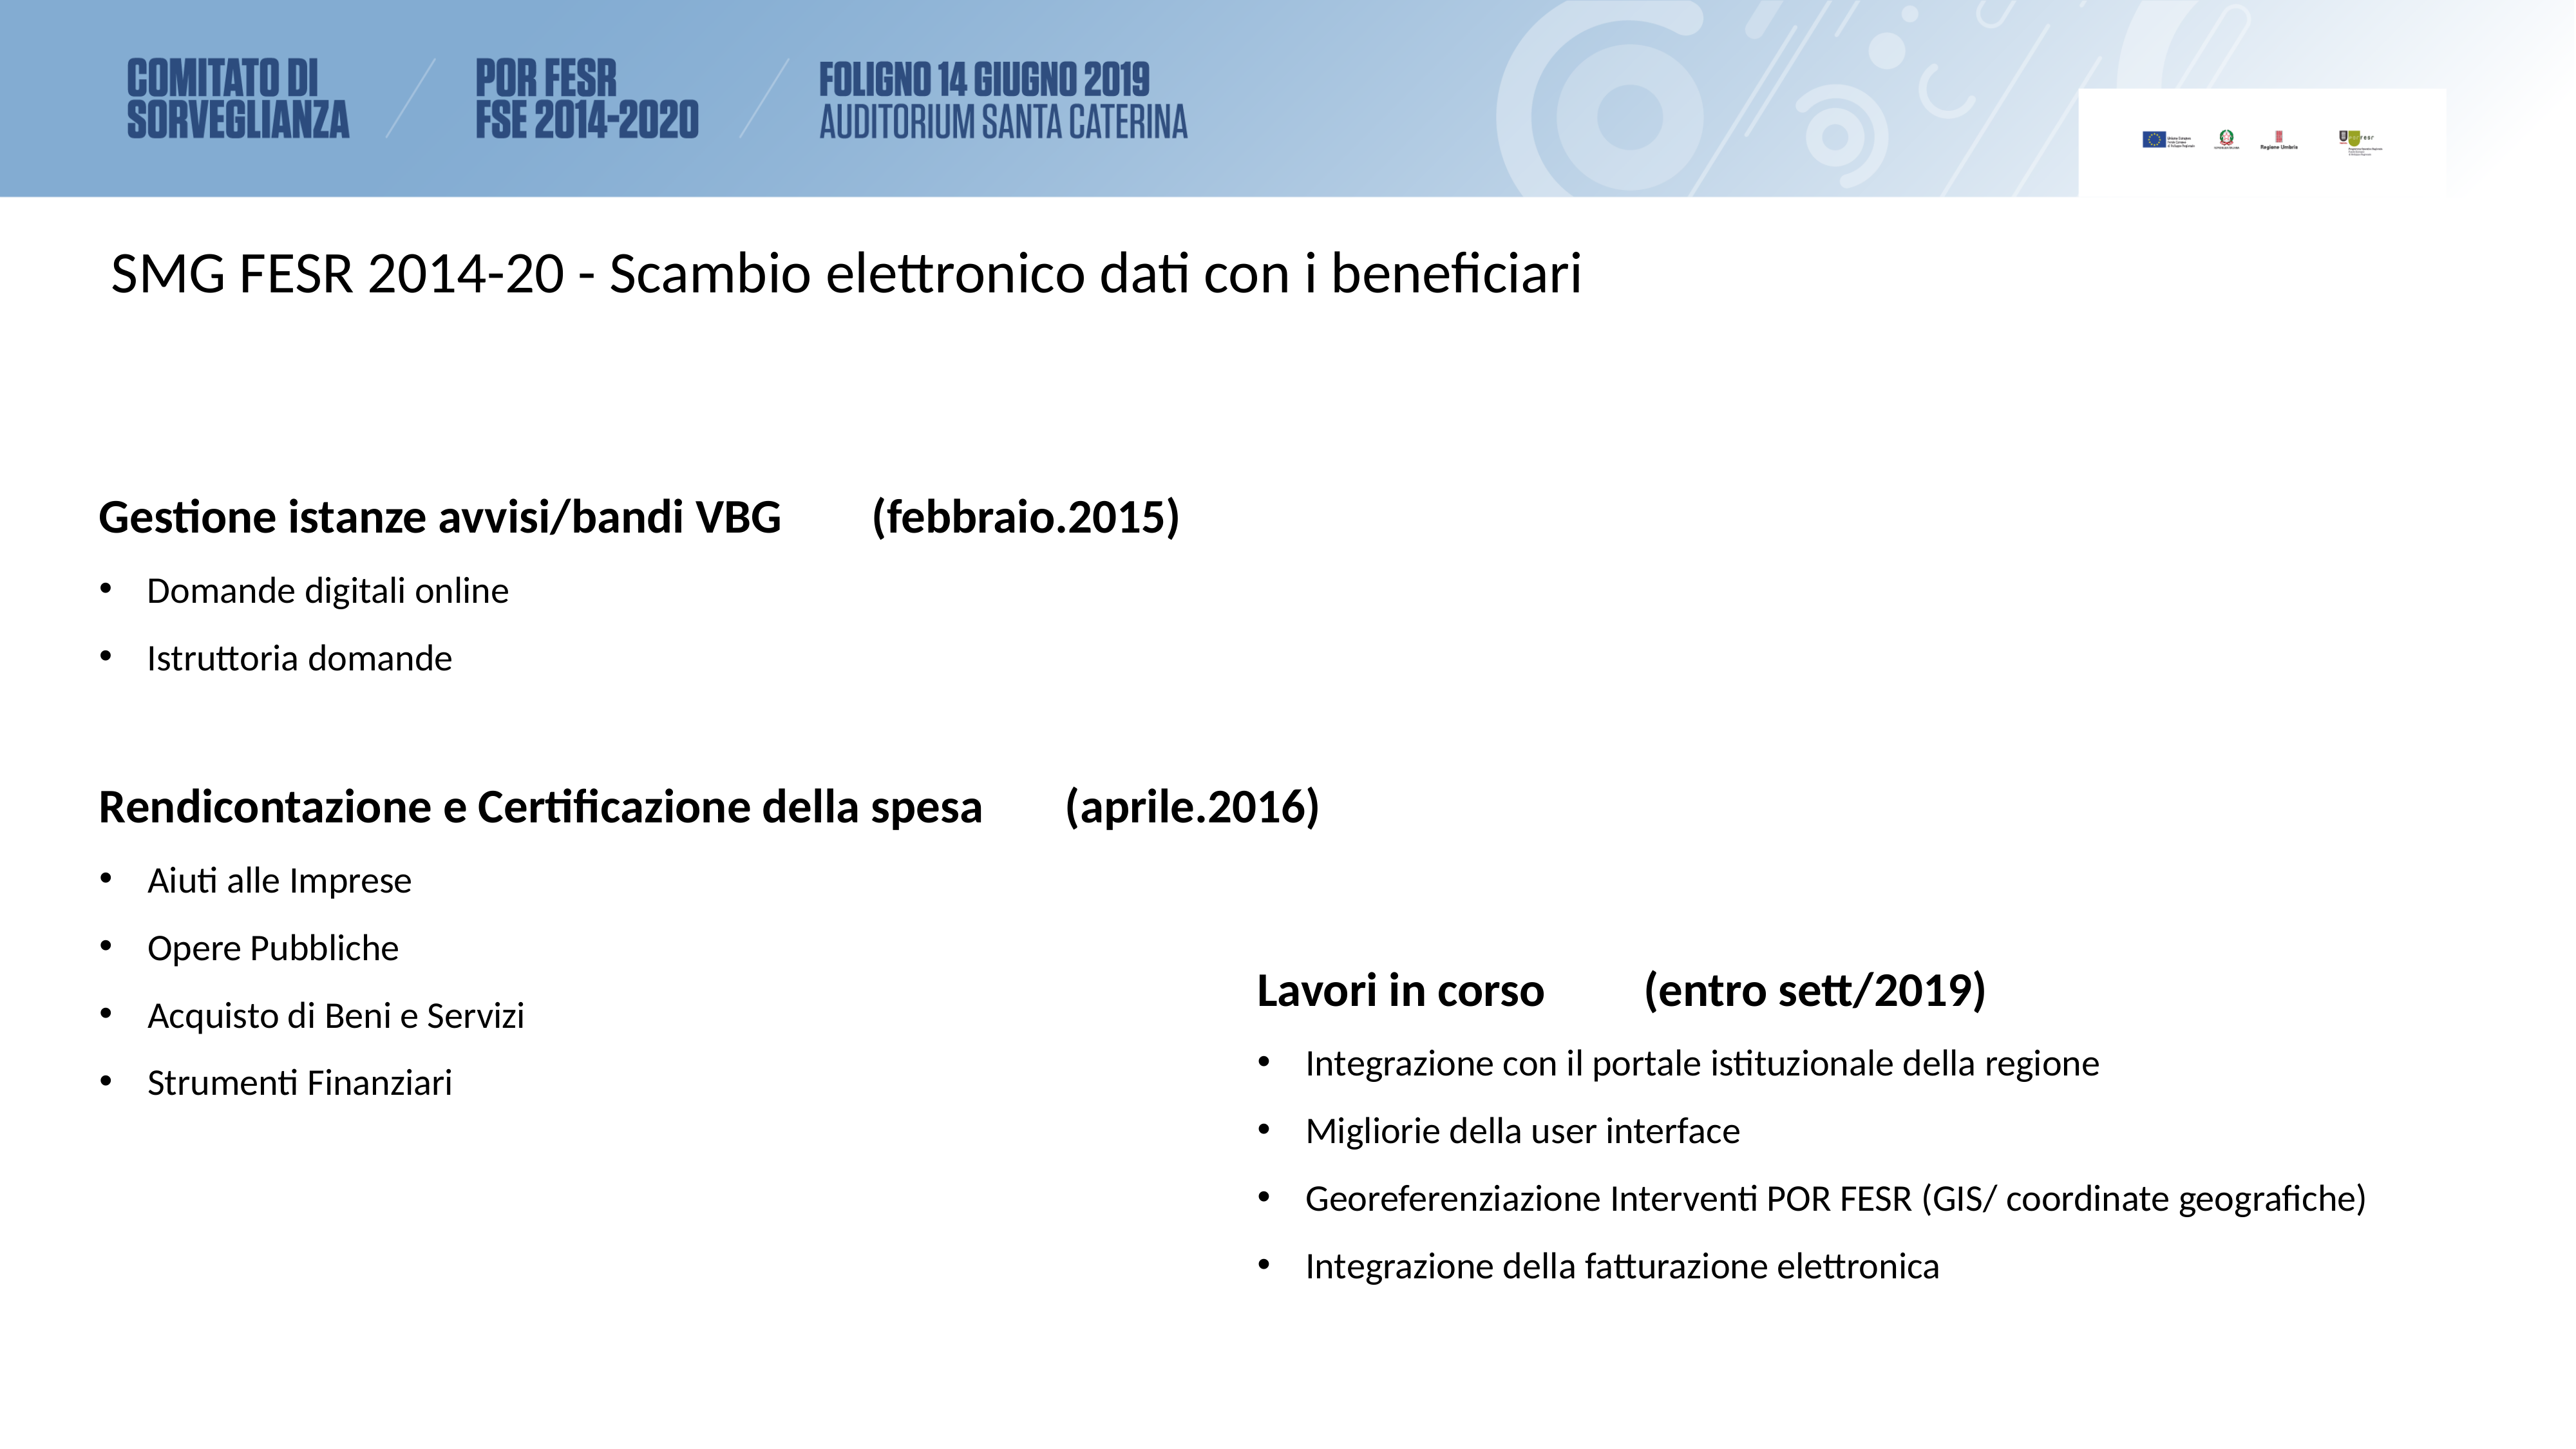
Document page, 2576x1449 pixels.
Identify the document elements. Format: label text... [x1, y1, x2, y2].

text_box Lavori in corso (entro sett/2019) Integrazione con il portale istituzionale della regione Migliorie della user interface Georeferenziazione Interventi POR FESR (GIS/ coordinate geografiche) Integrazione della fatturazione elettronica [1244, 945, 2382, 1351]
text_box SMG FESR 2014-20 - Scambio elettronico dati con i beneficiari [98, 220, 1599, 317]
picture [0, 0, 2576, 1449]
text_box Gestione istanze avvisi/bandi VBG (febbraio.2015) Domande digitali online Istruttoria domande Rendicontazione e Certificazione della spesa (aprile.2016) Aiuti alle Imprese Opere Pubbliche Acquisto di Beni e Servizi Strumenti Finanziari [86, 442, 1334, 1116]
